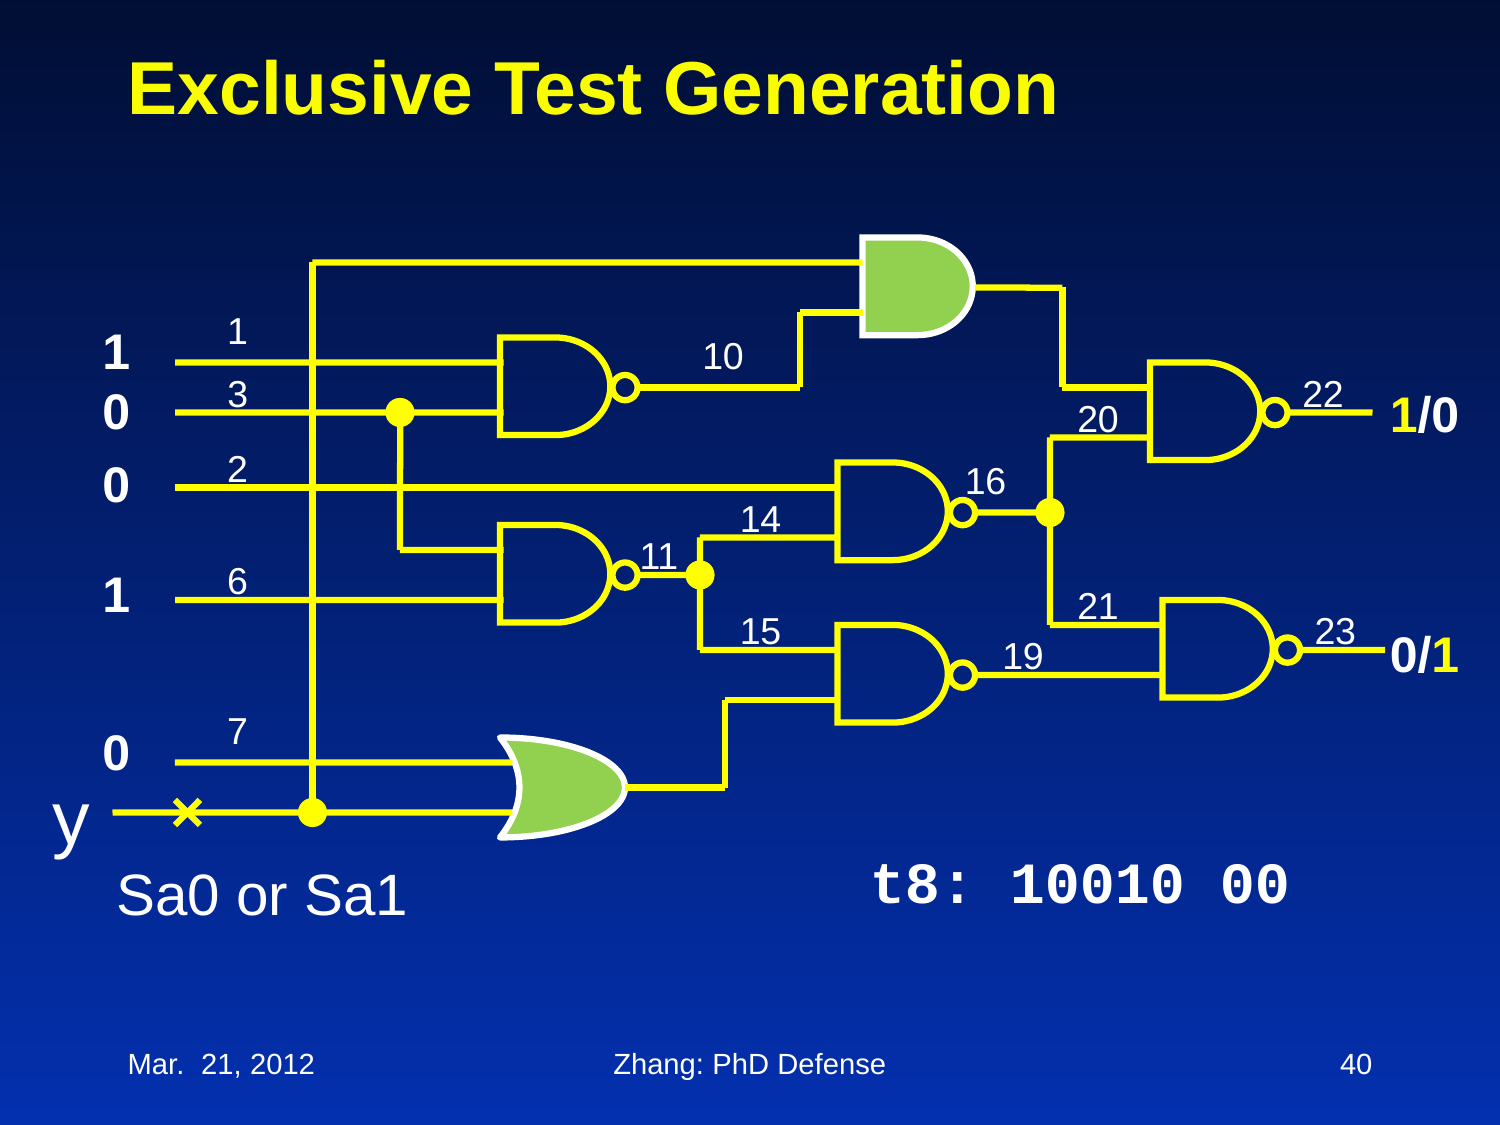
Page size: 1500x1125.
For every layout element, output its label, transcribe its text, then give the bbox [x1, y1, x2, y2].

text_box [499, 737, 625, 838]
text_box 1/0 0/1 [1374, 374, 1475, 690]
text_box 14 [724, 496, 813, 548]
text_box [949, 662, 976, 688]
title Exclusive Test Generation [112, 37, 1388, 138]
text_box 10 [687, 324, 775, 385]
text_box [1149, 362, 1261, 461]
text_box 22 [1287, 362, 1363, 423]
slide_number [112, 1024, 426, 1101]
text_box 1 0 0 1 0 [87, 312, 150, 536]
text_box 20 [1062, 394, 1138, 448]
text_box [499, 524, 611, 623]
text_box y [37, 762, 125, 868]
text_box 11 [624, 524, 713, 585]
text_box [174, 799, 201, 826]
text_box [949, 510, 976, 526]
text_box [685, 560, 715, 590]
text_box 21 [1062, 574, 1138, 635]
text_box [1162, 599, 1273, 698]
text_box [612, 562, 633, 588]
footer Zhang: PhD Defense [512, 1024, 988, 1101]
text_box t8: 10010 00 [750, 837, 1450, 923]
text_box 1 0 0 1 0 [87, 546, 150, 788]
text_box [837, 462, 948, 561]
text_box 1 [212, 299, 275, 360]
text_box 7 [212, 699, 275, 760]
text_box 23 [1299, 599, 1374, 660]
text_box 6 [212, 549, 275, 610]
text_box [612, 374, 638, 401]
text_box Sa0 or Sa1 [101, 849, 424, 935]
slide_number 40 [1074, 1024, 1388, 1101]
text_box [1262, 399, 1287, 426]
text_box [1274, 637, 1299, 663]
text_box [837, 624, 948, 723]
text_box [385, 397, 415, 428]
text_box [499, 337, 611, 436]
text_box 3 [212, 362, 263, 423]
text_box 19 [987, 624, 1063, 685]
text_box 16 [949, 449, 1025, 510]
text_box 2 [212, 437, 275, 486]
text_box 15 [724, 599, 813, 660]
text_box [297, 797, 328, 828]
text_box [1035, 497, 1065, 528]
text_box [862, 237, 973, 336]
